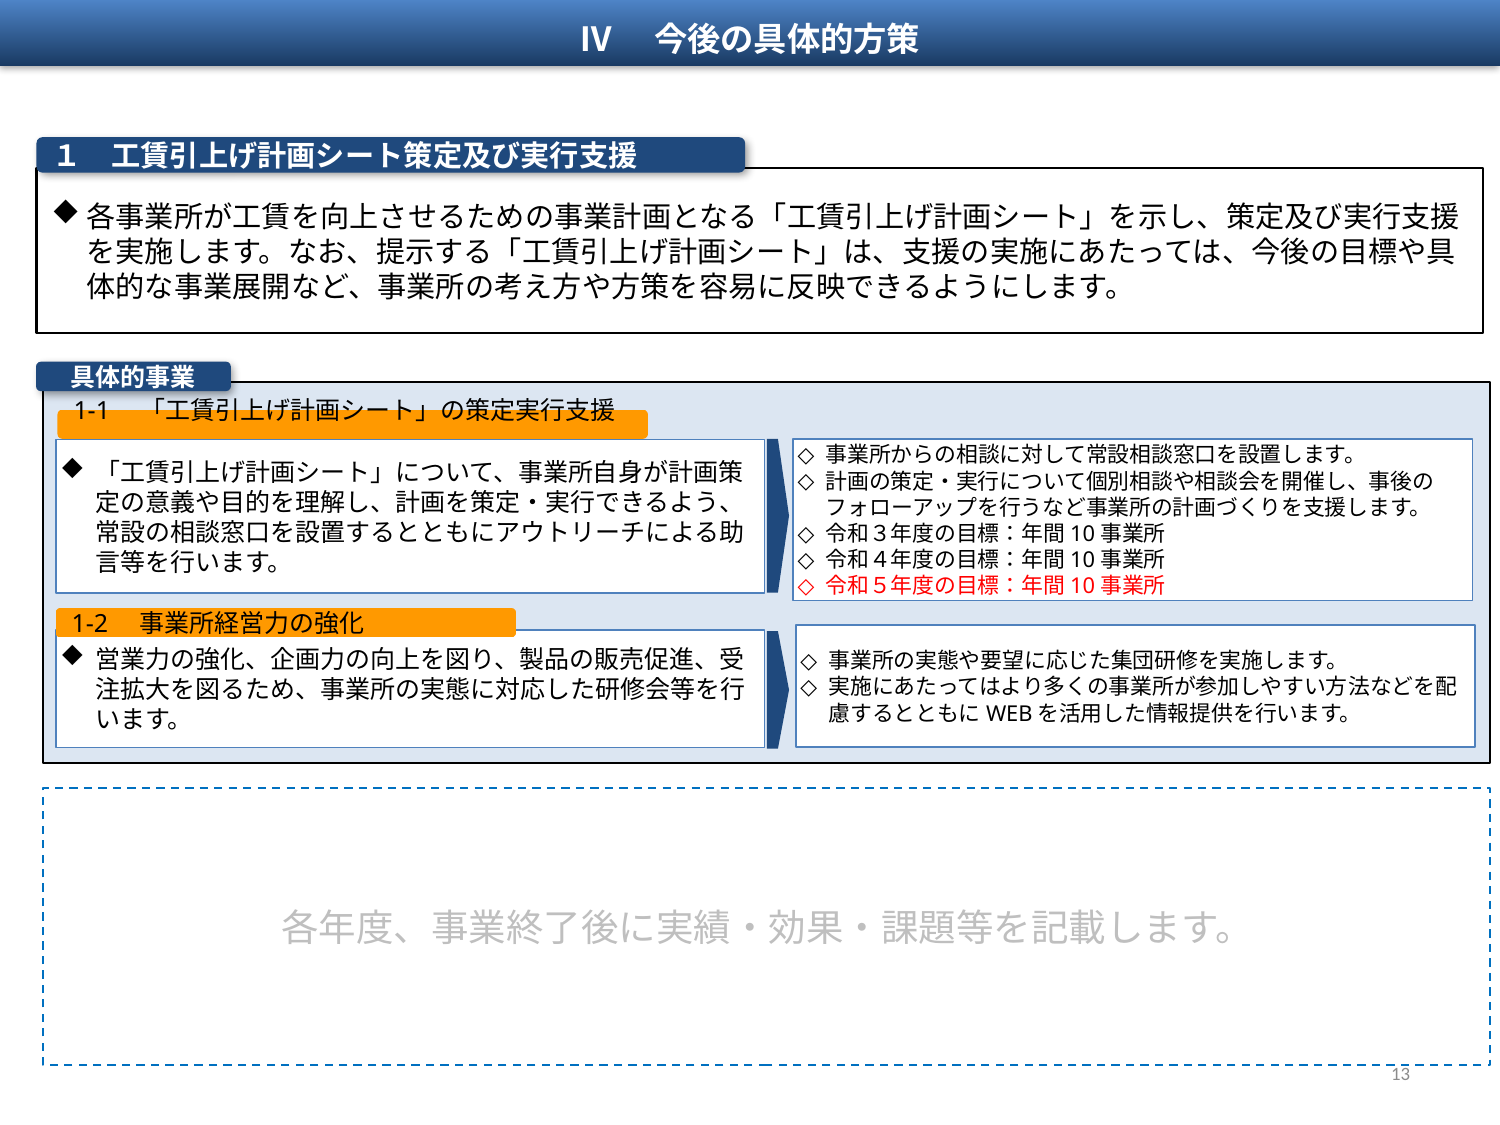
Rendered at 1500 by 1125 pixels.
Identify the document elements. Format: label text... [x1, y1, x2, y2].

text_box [35, 136, 1491, 764]
text_box Ⅳ 今後の具体的方策 [0, 0, 1500, 66]
text_box 各年度、事業終了後に実績・効果・課題等を記載します。 [43, 787, 1491, 1066]
slide_number 13 [1074, 1042, 1425, 1103]
